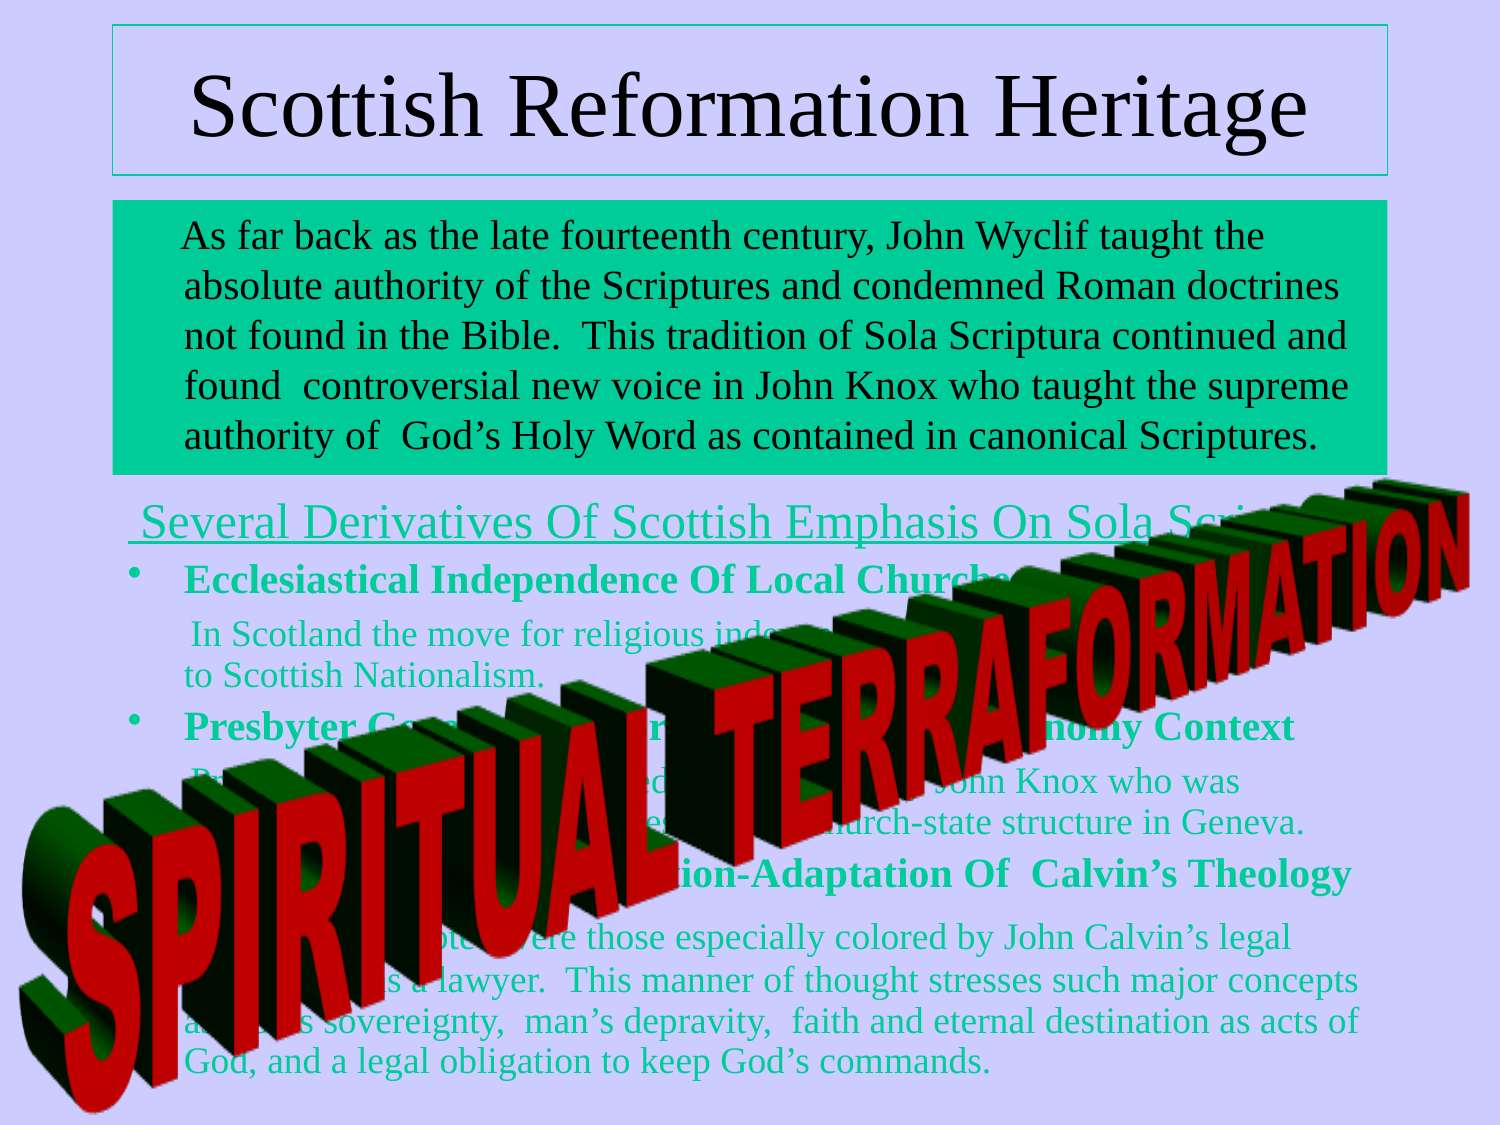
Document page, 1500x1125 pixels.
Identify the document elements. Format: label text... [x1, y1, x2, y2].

list As far back as the late fourteenth century, John Wyclif taught the absolute authority of the Scriptures and condemned Roman doctrines not found in the Bible. This tradition of Sola Scriptura continued and found controversial new voice in John Knox who taught the supreme authority of God’s Holy Word as contained in canonical Scriptures. [112, 199, 1388, 473]
picture [0, 474, 1500, 1125]
title Scottish Reformation Heritage [112, 24, 1388, 176]
